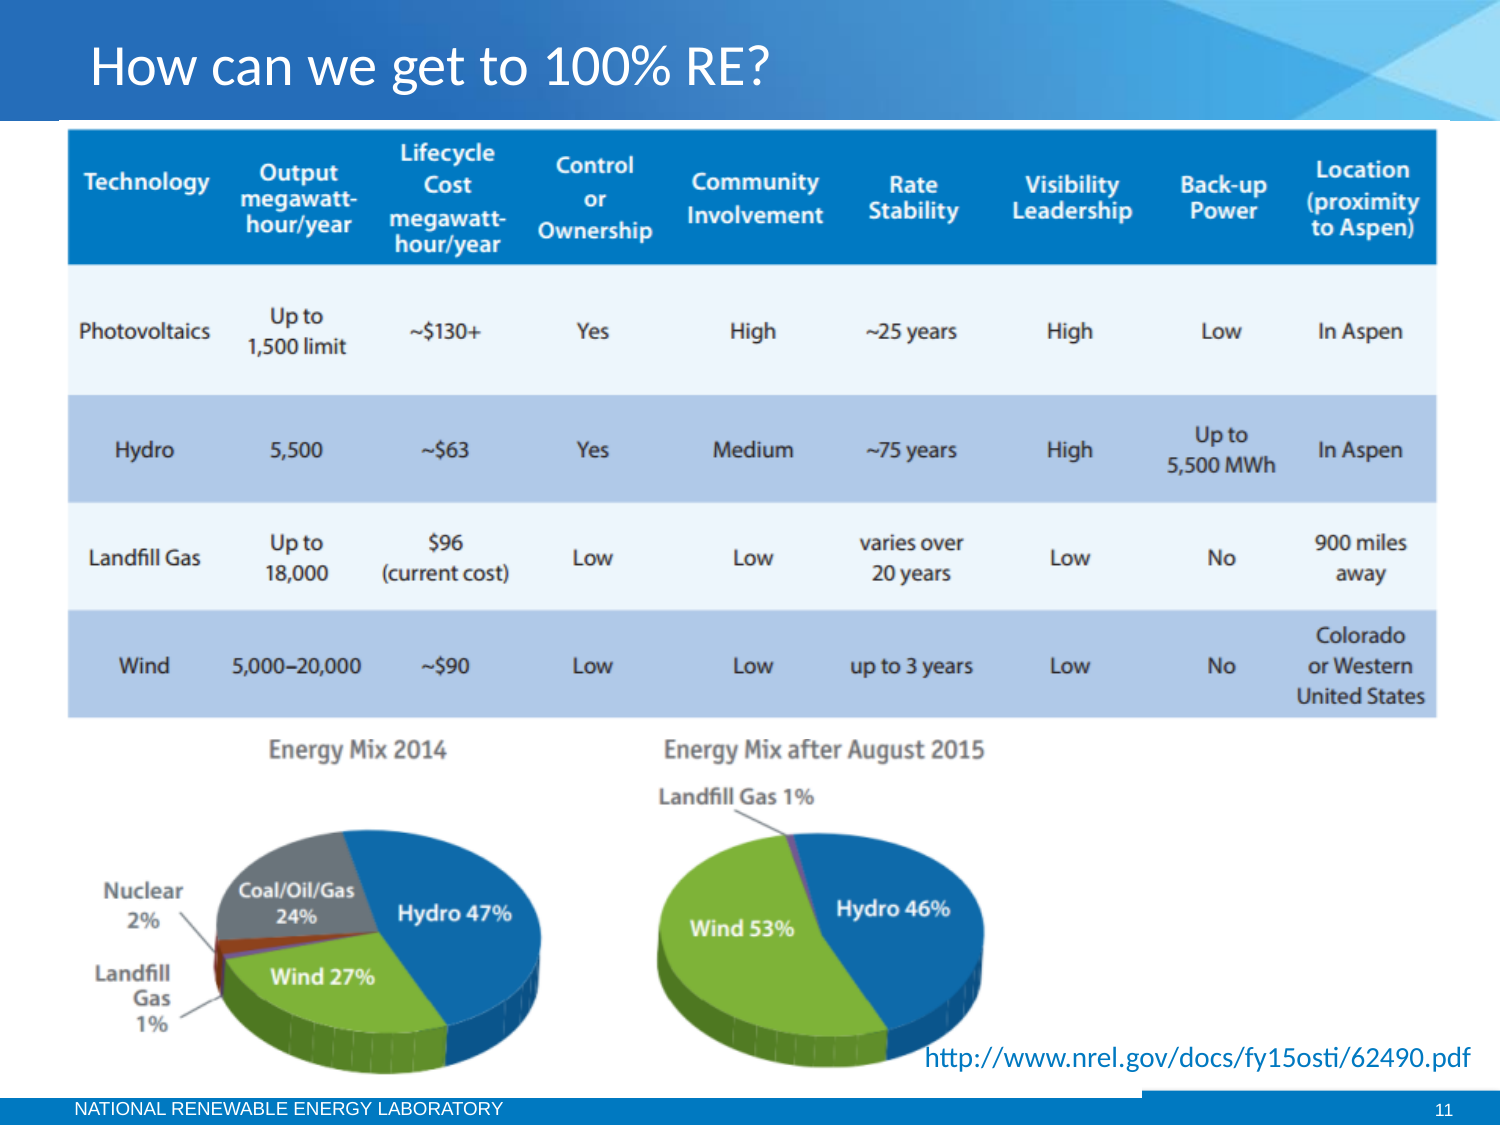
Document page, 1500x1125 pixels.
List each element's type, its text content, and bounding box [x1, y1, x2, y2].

title How can we get to 100% RE? [75, 15, 1425, 109]
text_box http://www.nrel.gov/docs/fy15osti/62490.pdf [1146, 1031, 1487, 1081]
picture [0, 0, 1500, 1099]
